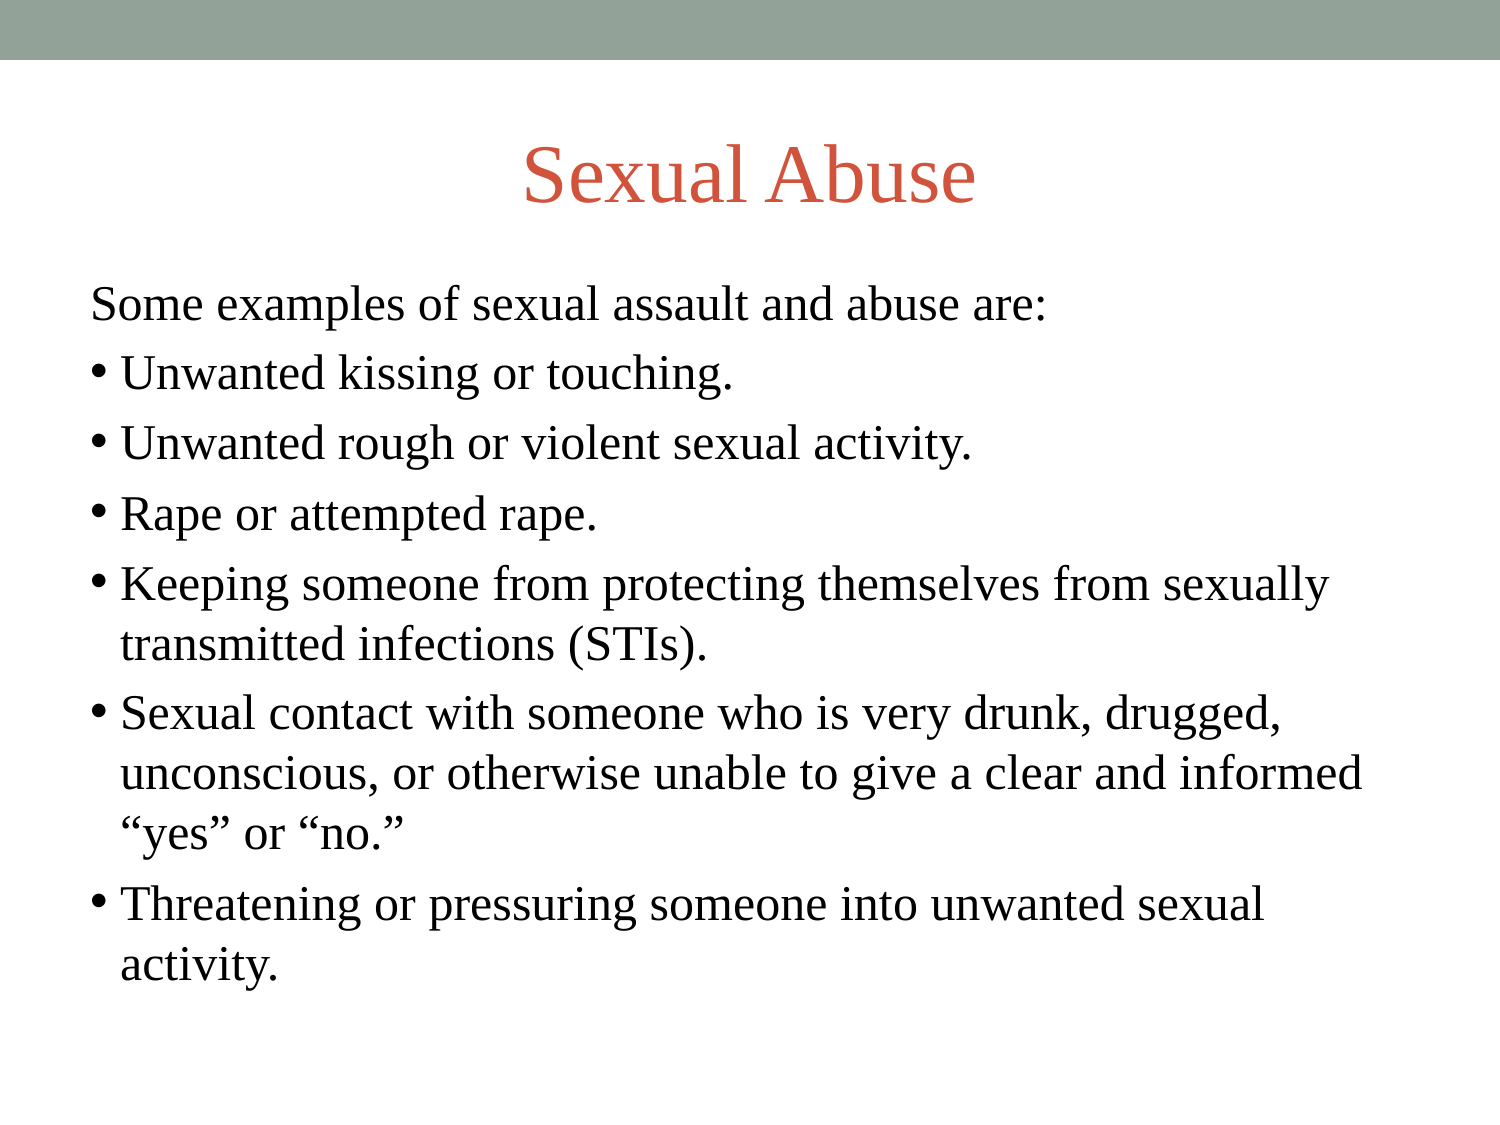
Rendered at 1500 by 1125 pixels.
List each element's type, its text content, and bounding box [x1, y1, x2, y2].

list Some examples of sexual assault and abuse are: Unwanted kissing or touching. Unwanted rough or violent sexual activity. Rape or attempted rape. Keeping someone from protecting themselves from sexually transmitted infections (STIs). Sexual contact with someone who is very drunk, drugged, unconscious, or otherwise unable to give a clear and informed “yes” or “no.” Threatening or pressuring someone into unwanted sexual activity. [75, 262, 1425, 1063]
title Sexual Abuse [75, 87, 1425, 250]
